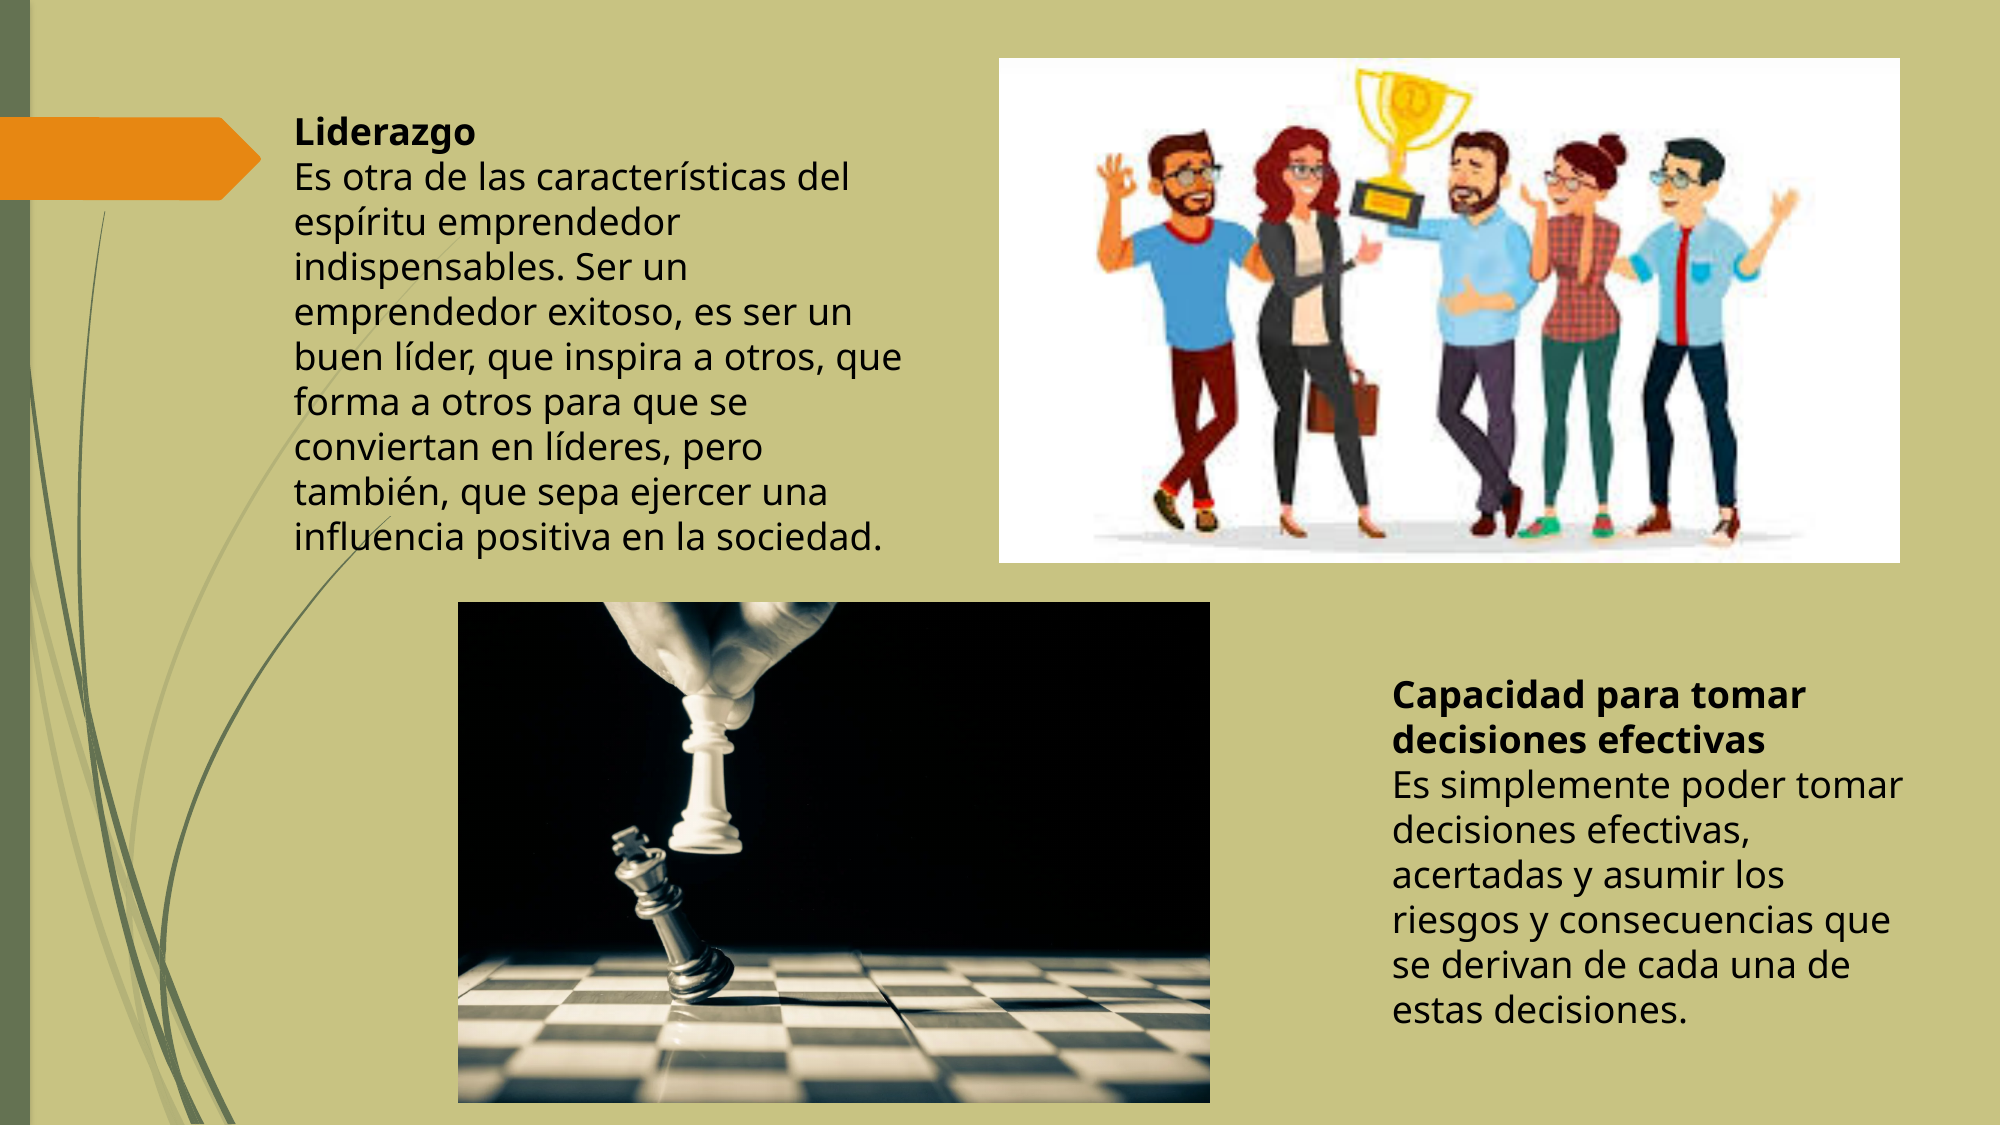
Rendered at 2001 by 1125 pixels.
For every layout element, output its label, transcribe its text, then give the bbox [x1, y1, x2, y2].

text_box Capacidad para tomar decisiones efectivas Es simplemente poder tomar decisiones efectivas, acertadas y asumir los riesgos y consecuencias que se derivan de cada una de estas decisiones. [1377, 663, 1934, 1038]
text_box Liderazgo Es otra de las características del espíritu emprendedor indispensables. Ser un emprendedor exitoso, es ser un buen líder, que inspira a otros, que forma a otros para que se conviertan en líderes, pero también, que sepa ejercer una influencia positiva en la sociedad. [278, 101, 937, 566]
picture [999, 58, 1901, 563]
picture [458, 602, 1210, 1103]
